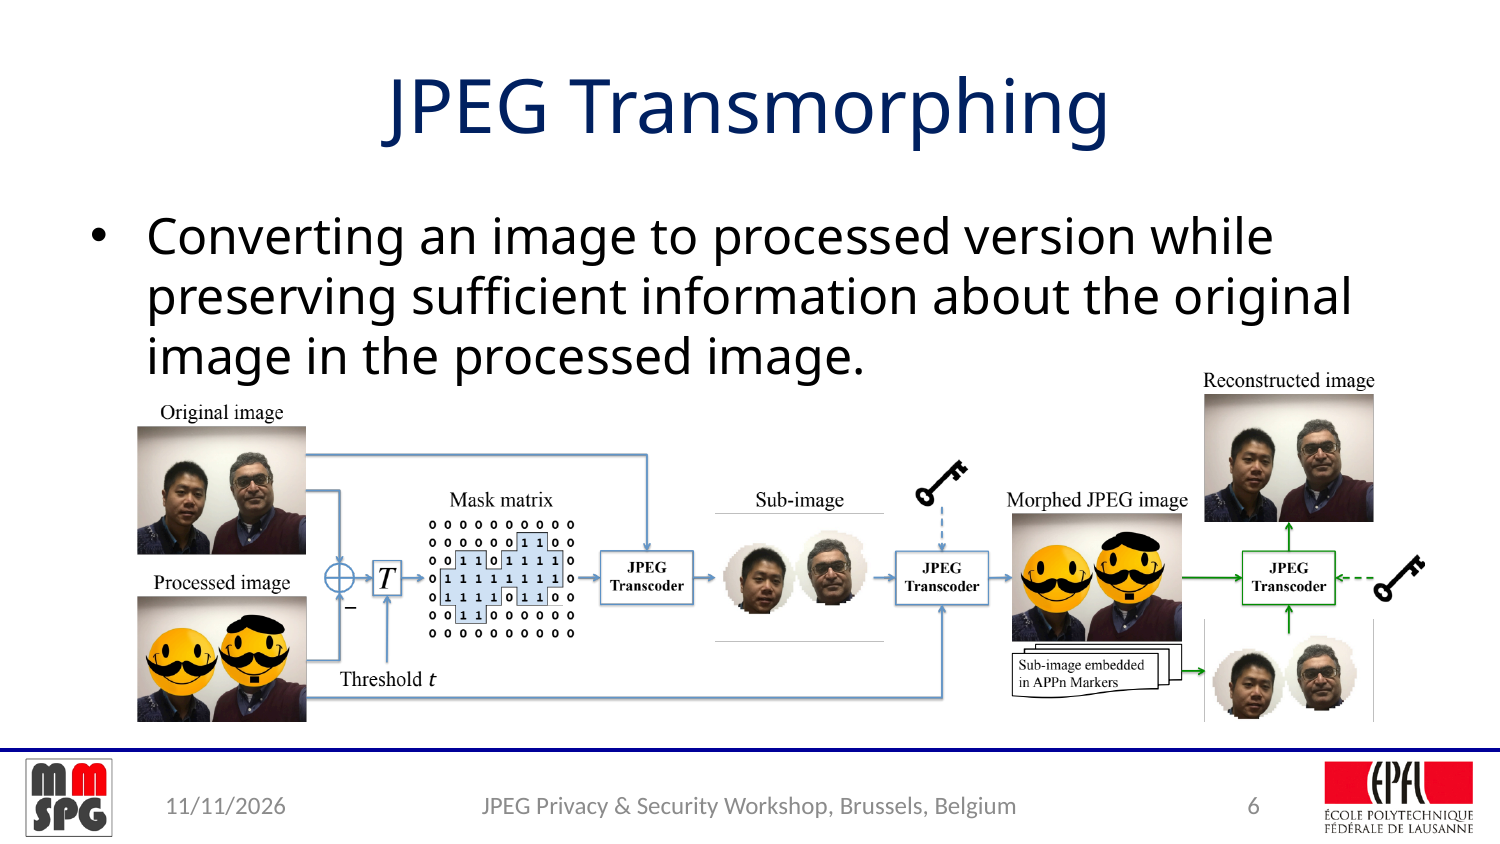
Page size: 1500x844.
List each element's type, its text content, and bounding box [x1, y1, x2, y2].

picture [24, 757, 113, 838]
slide_number 6 [1175, 782, 1275, 827]
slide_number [150, 782, 325, 827]
picture [137, 362, 1426, 723]
picture [1322, 759, 1475, 835]
footer JPEG Privacy & Security Workshop, Brussels, Belgium [337, 782, 1163, 827]
list Converting an image to processed version while preserving sufficient information about the original image in the processed image. [75, 196, 1425, 435]
title JPEG Transmorphing [75, 33, 1425, 175]
